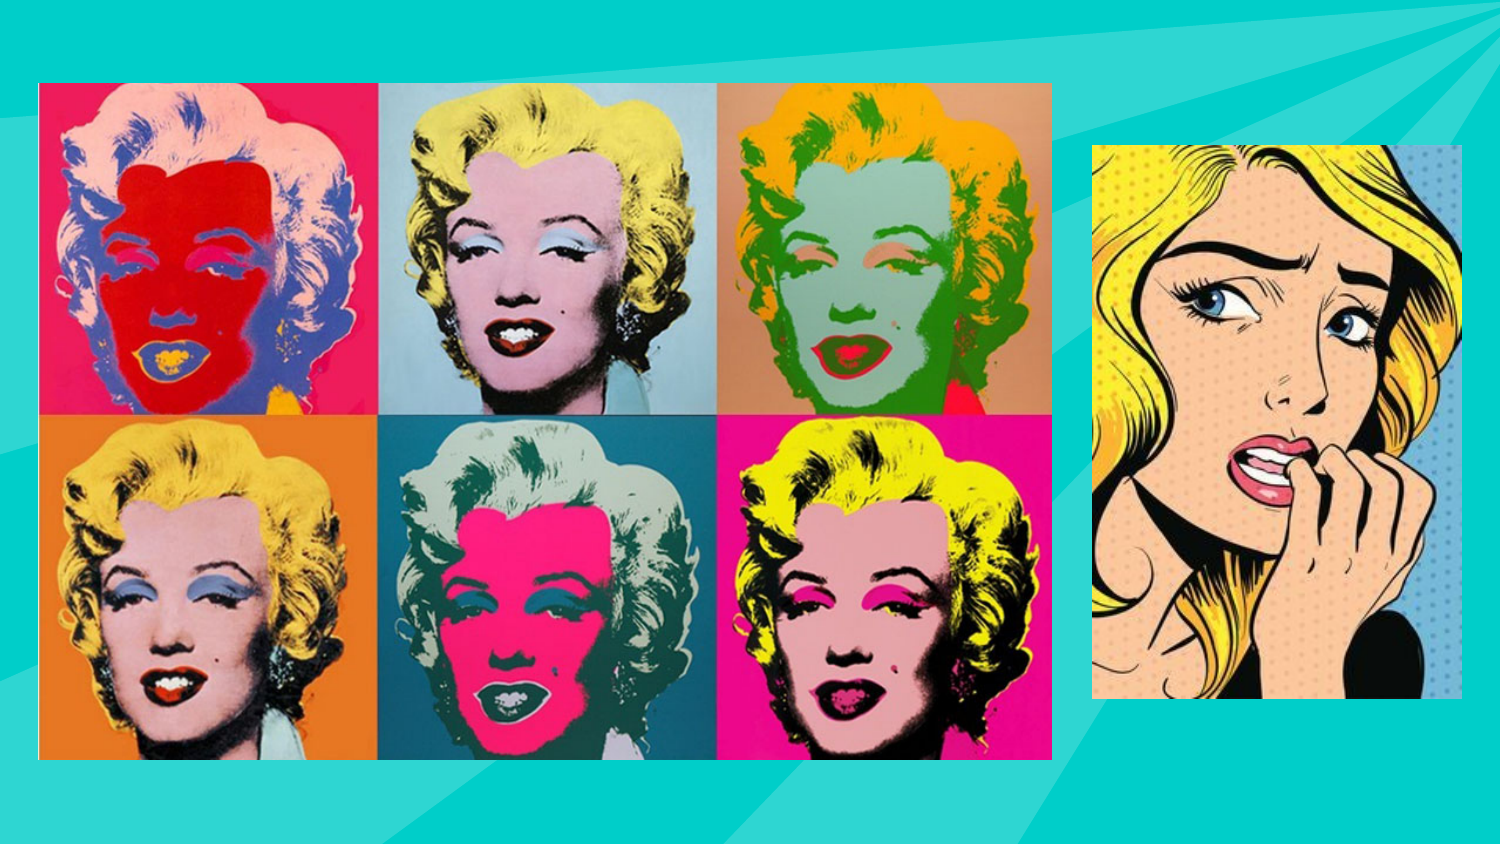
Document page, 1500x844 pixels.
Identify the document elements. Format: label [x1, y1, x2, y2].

picture [1092, 145, 1462, 699]
picture [38, 83, 1052, 760]
